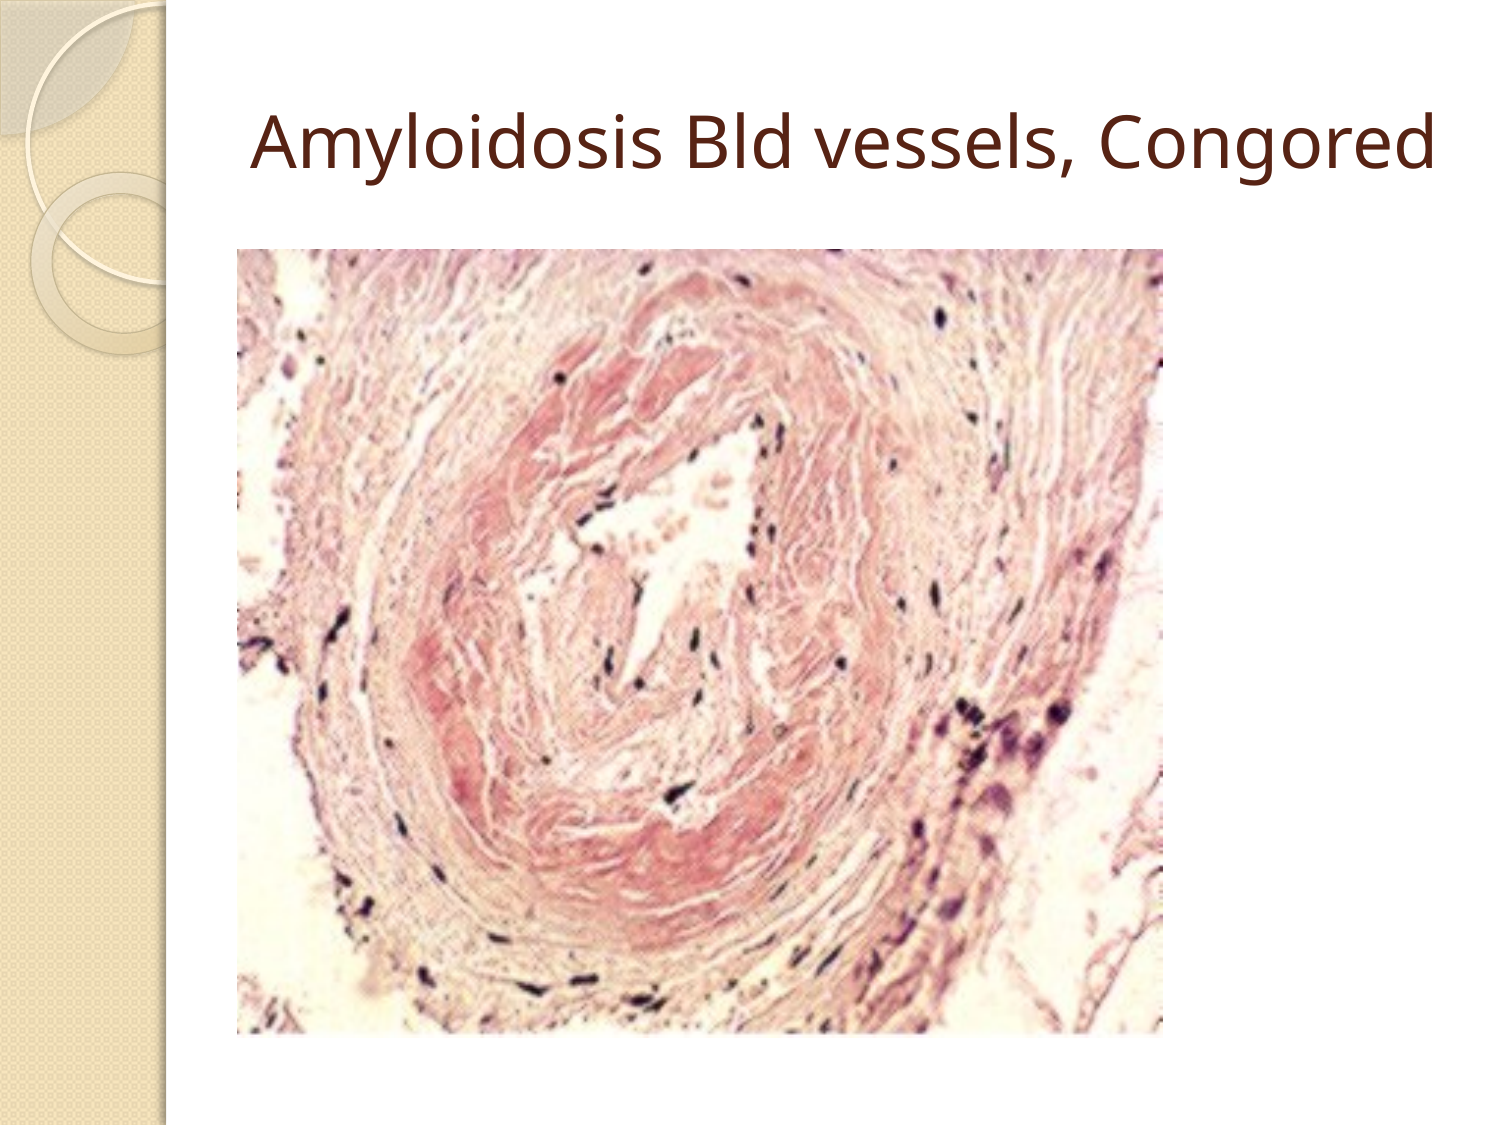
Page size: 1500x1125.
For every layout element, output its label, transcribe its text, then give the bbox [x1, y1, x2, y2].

title Amyloidosis Bld vessels, Congored [235, 45, 1466, 233]
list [237, 249, 1163, 1038]
